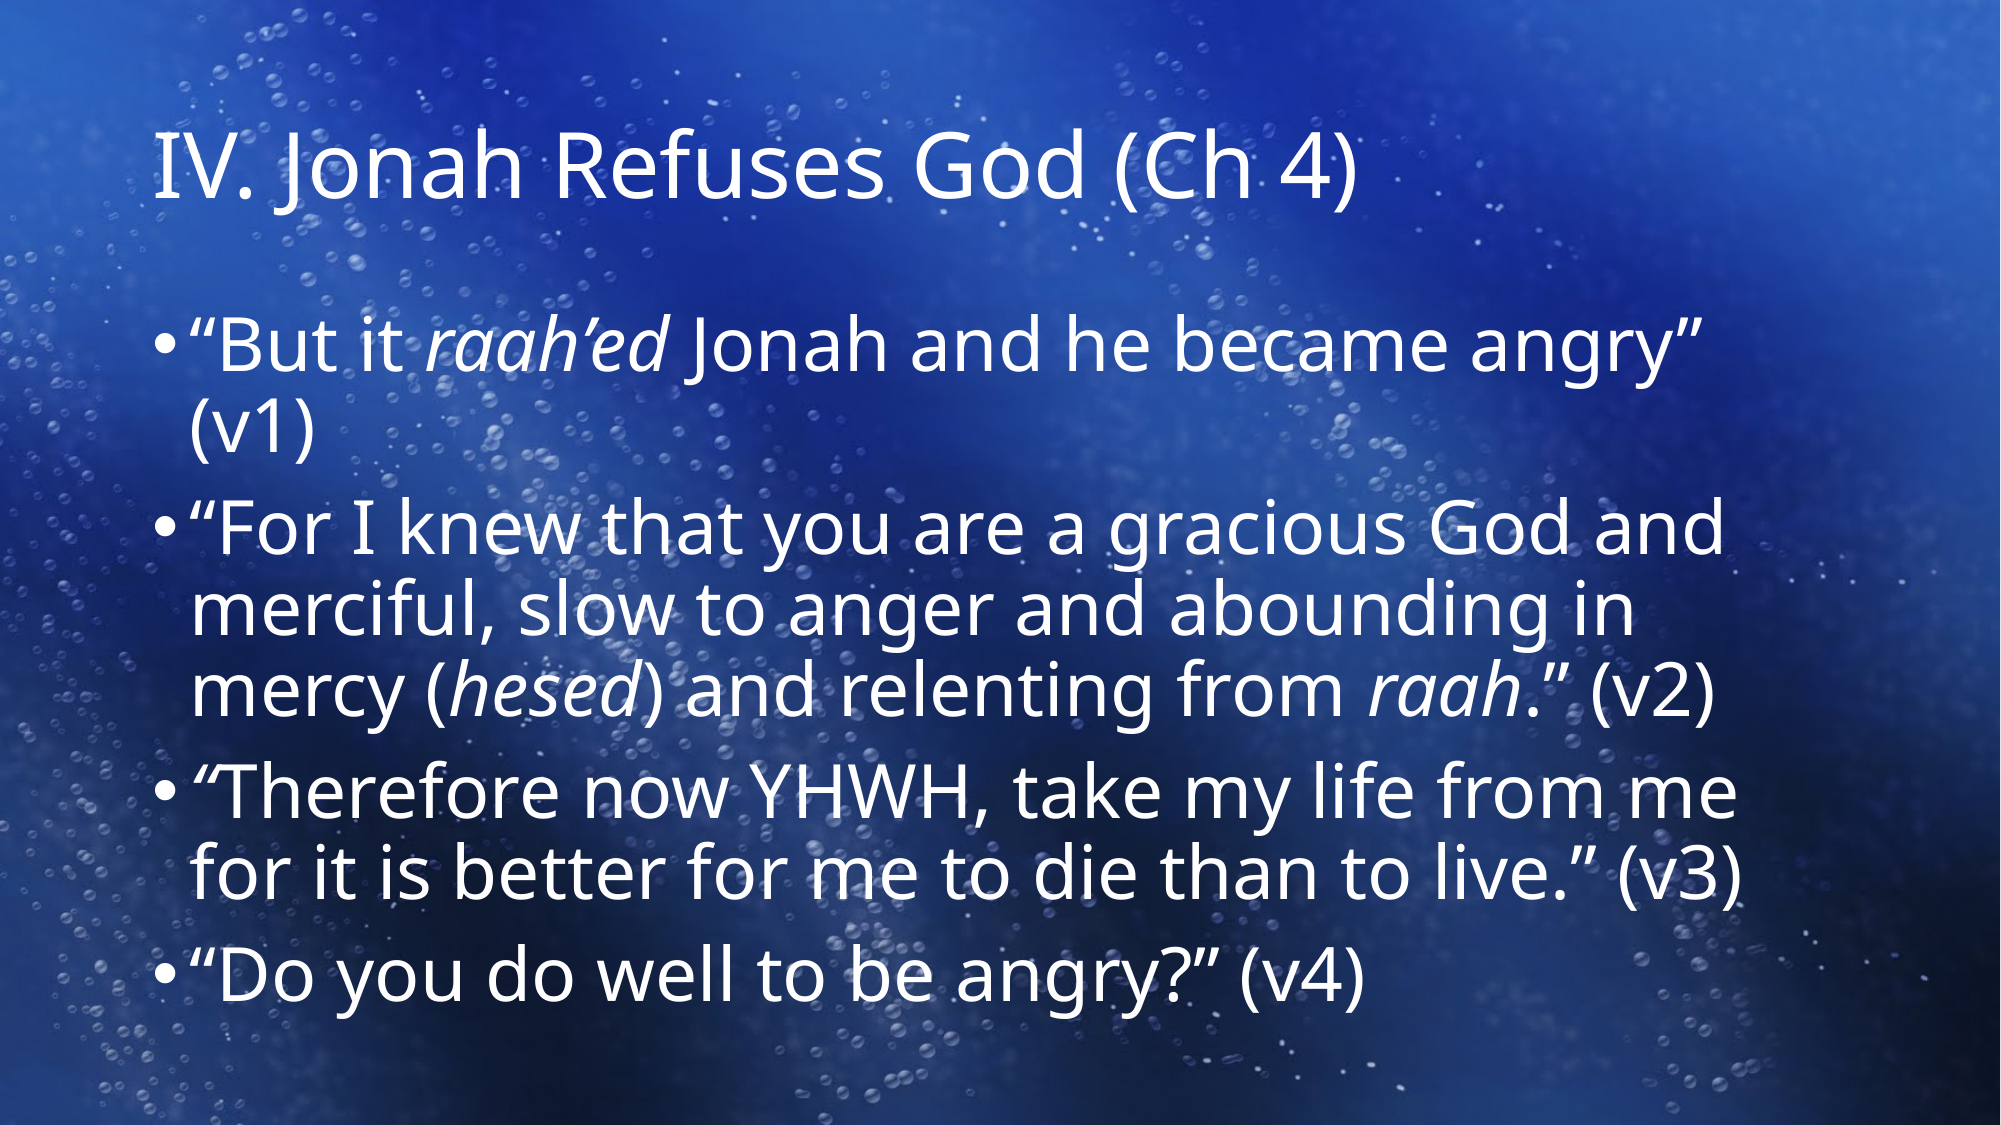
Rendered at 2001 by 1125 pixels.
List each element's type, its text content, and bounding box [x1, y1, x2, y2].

picture [0, 0, 2001, 1125]
list “But it raah’ed Jonah and he became angry” (v1) “For I knew that you are a gracious God and merciful, slow to anger and abounding in mercy (hesed) and relenting from raah.” (v2) “Therefore now YHWH, take my life from me for it is better for me to die than to live.” (v3) “Do you do well to be angry?” (v4) [137, 299, 1863, 1014]
title IV. Jonah Refuses God (Ch 4) [137, 59, 1863, 278]
